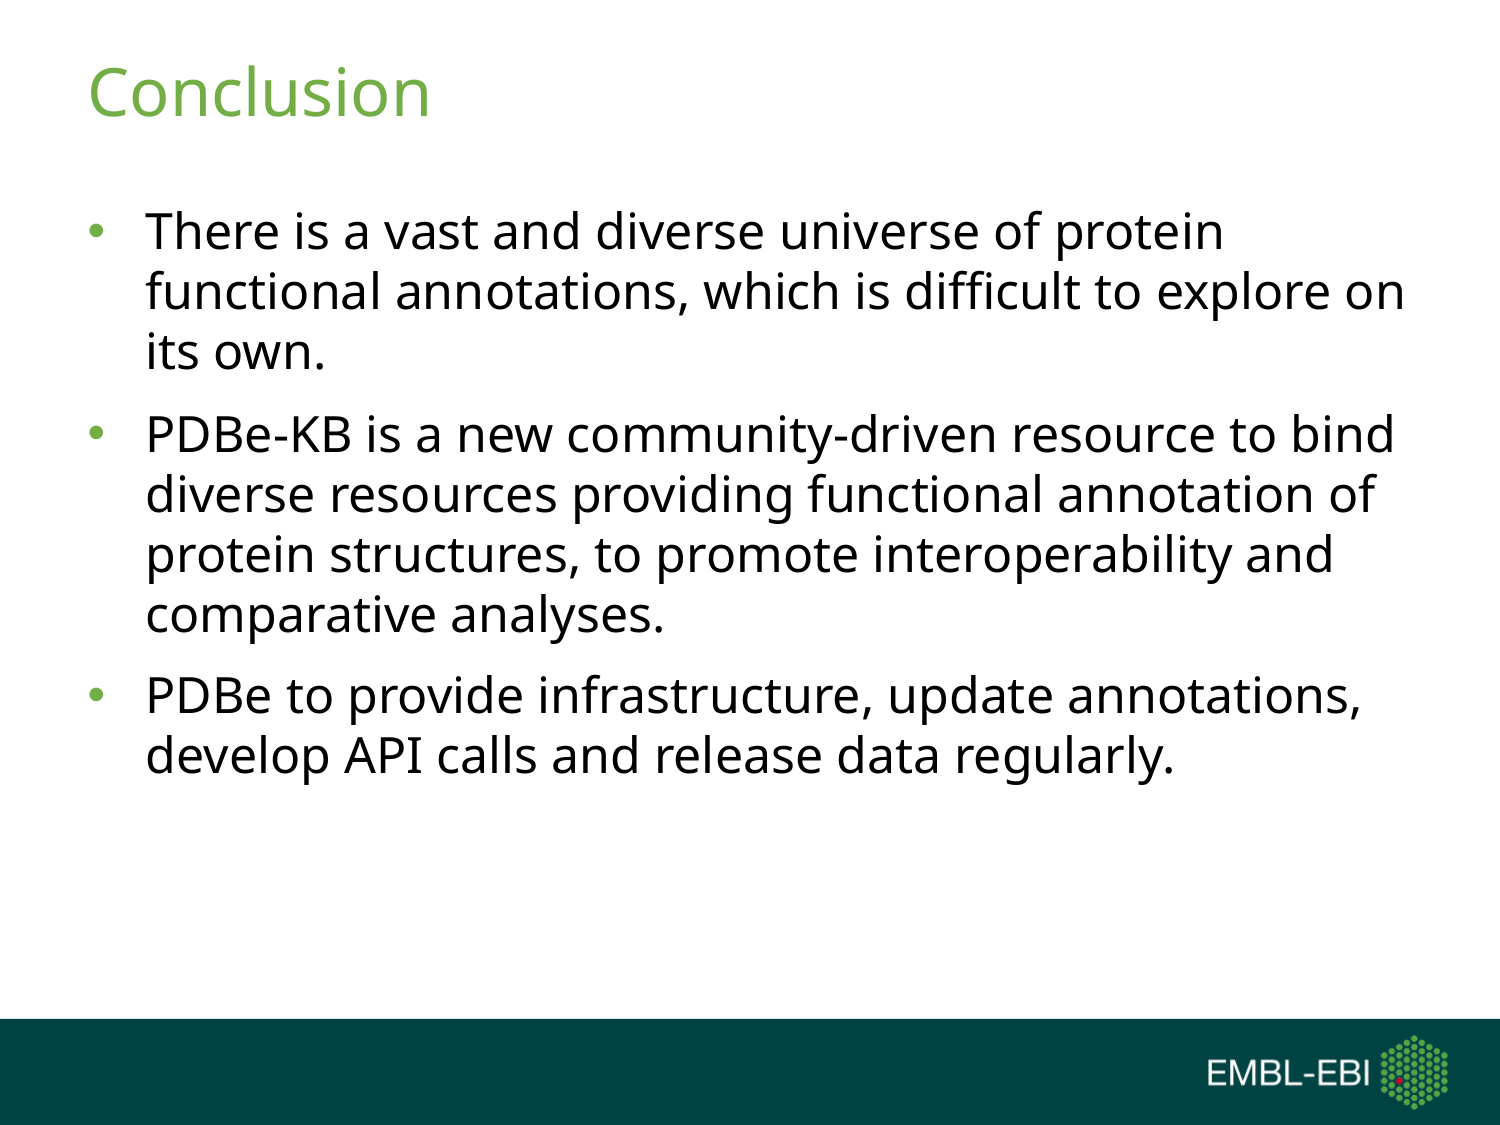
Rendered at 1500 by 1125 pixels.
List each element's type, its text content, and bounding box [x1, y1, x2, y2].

list There is a vast and diverse universe of protein functional annotations, which is difficult to explore on its own. PDBe-KB is a new community-driven resource to bind diverse resources providing functional annotation of protein structures, to promote interoperability and comparative analyses. PDBe to provide infrastructure, update annotations, develop API calls and release data regularly. [87, 200, 1425, 914]
title Conclusion [87, 50, 1425, 175]
picture [1208, 1035, 1448, 1110]
